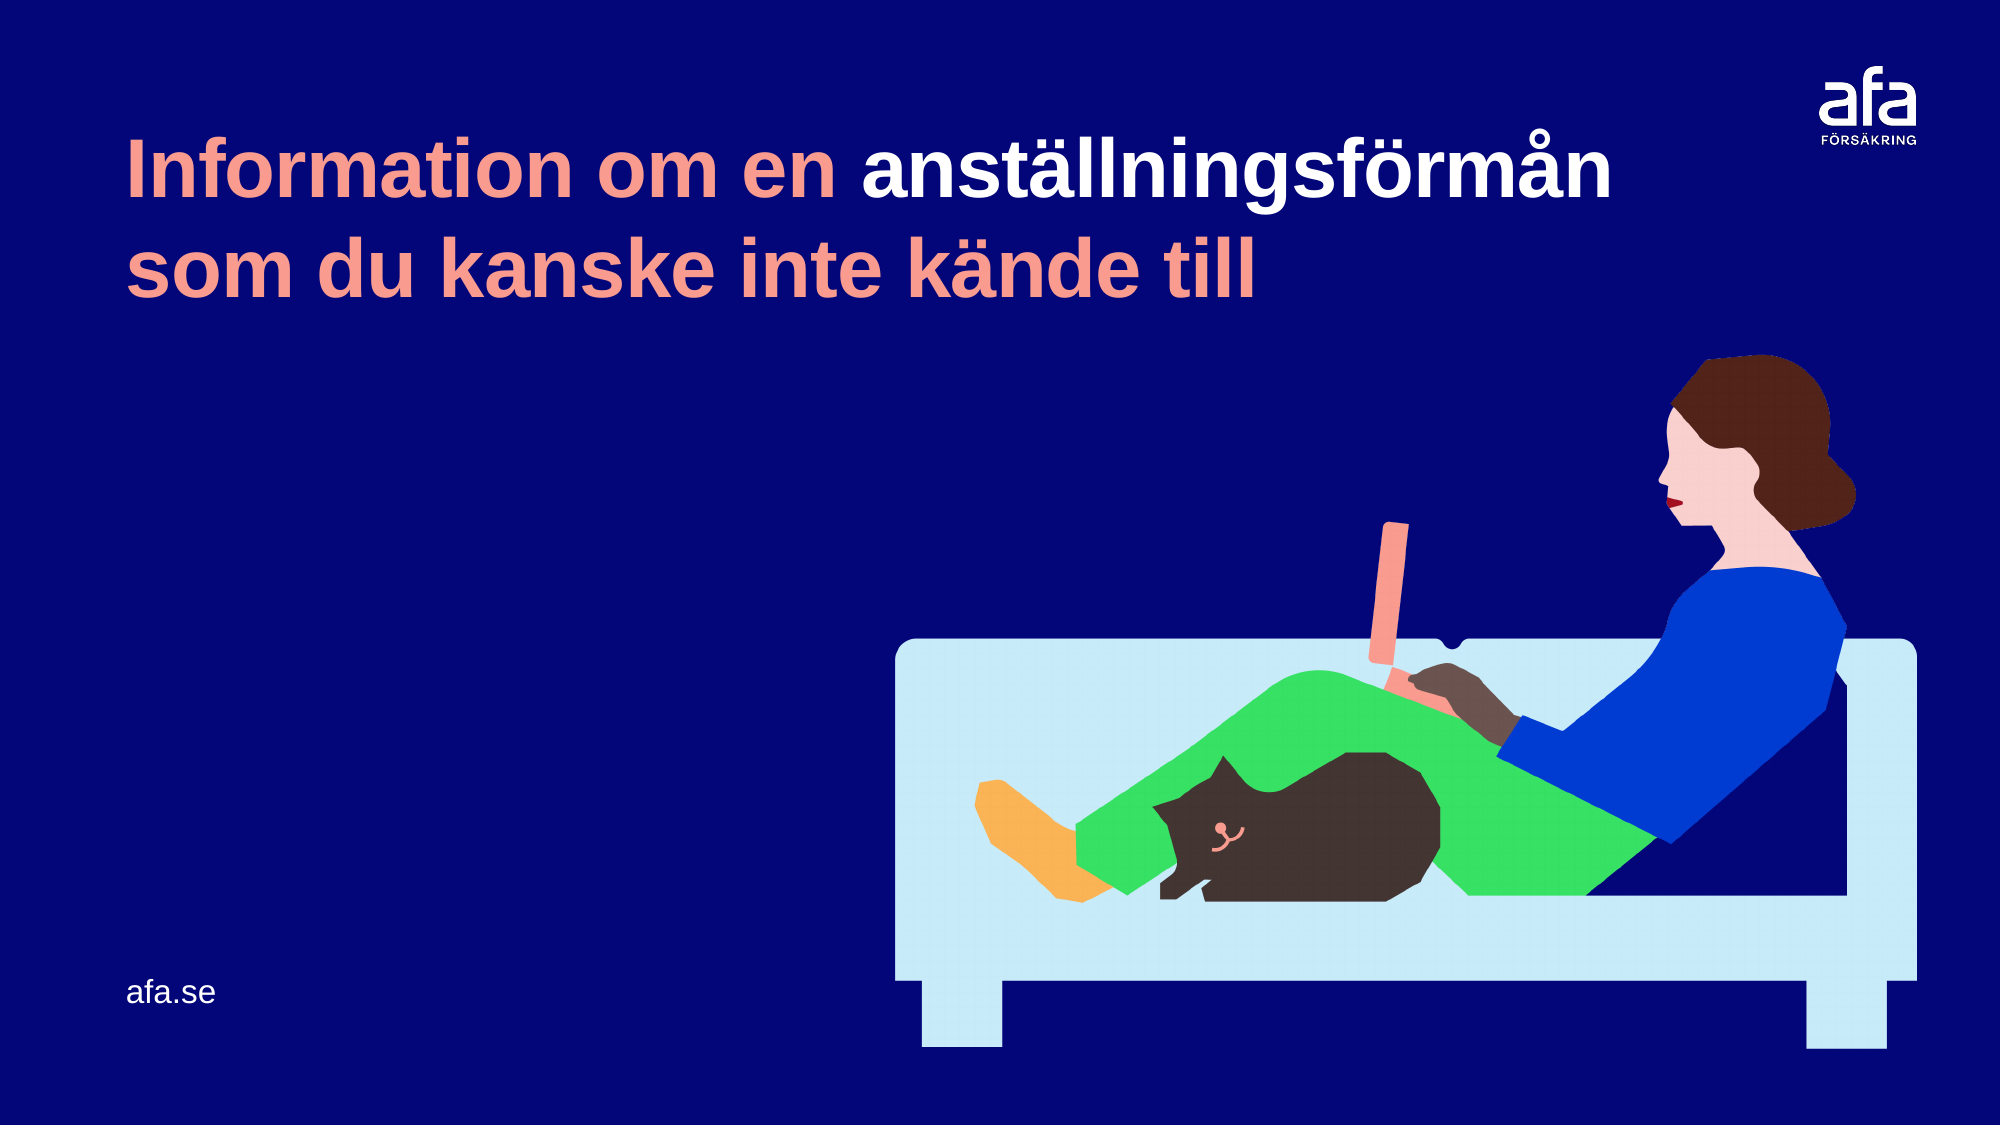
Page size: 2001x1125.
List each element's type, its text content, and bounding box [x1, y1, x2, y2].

list afa.se [125, 959, 547, 1011]
picture [883, 66, 1929, 1125]
text_box [0, 0, 2000, 1125]
title Information om en anställningsförmån som du kanske inte kände till [125, 114, 1804, 219]
